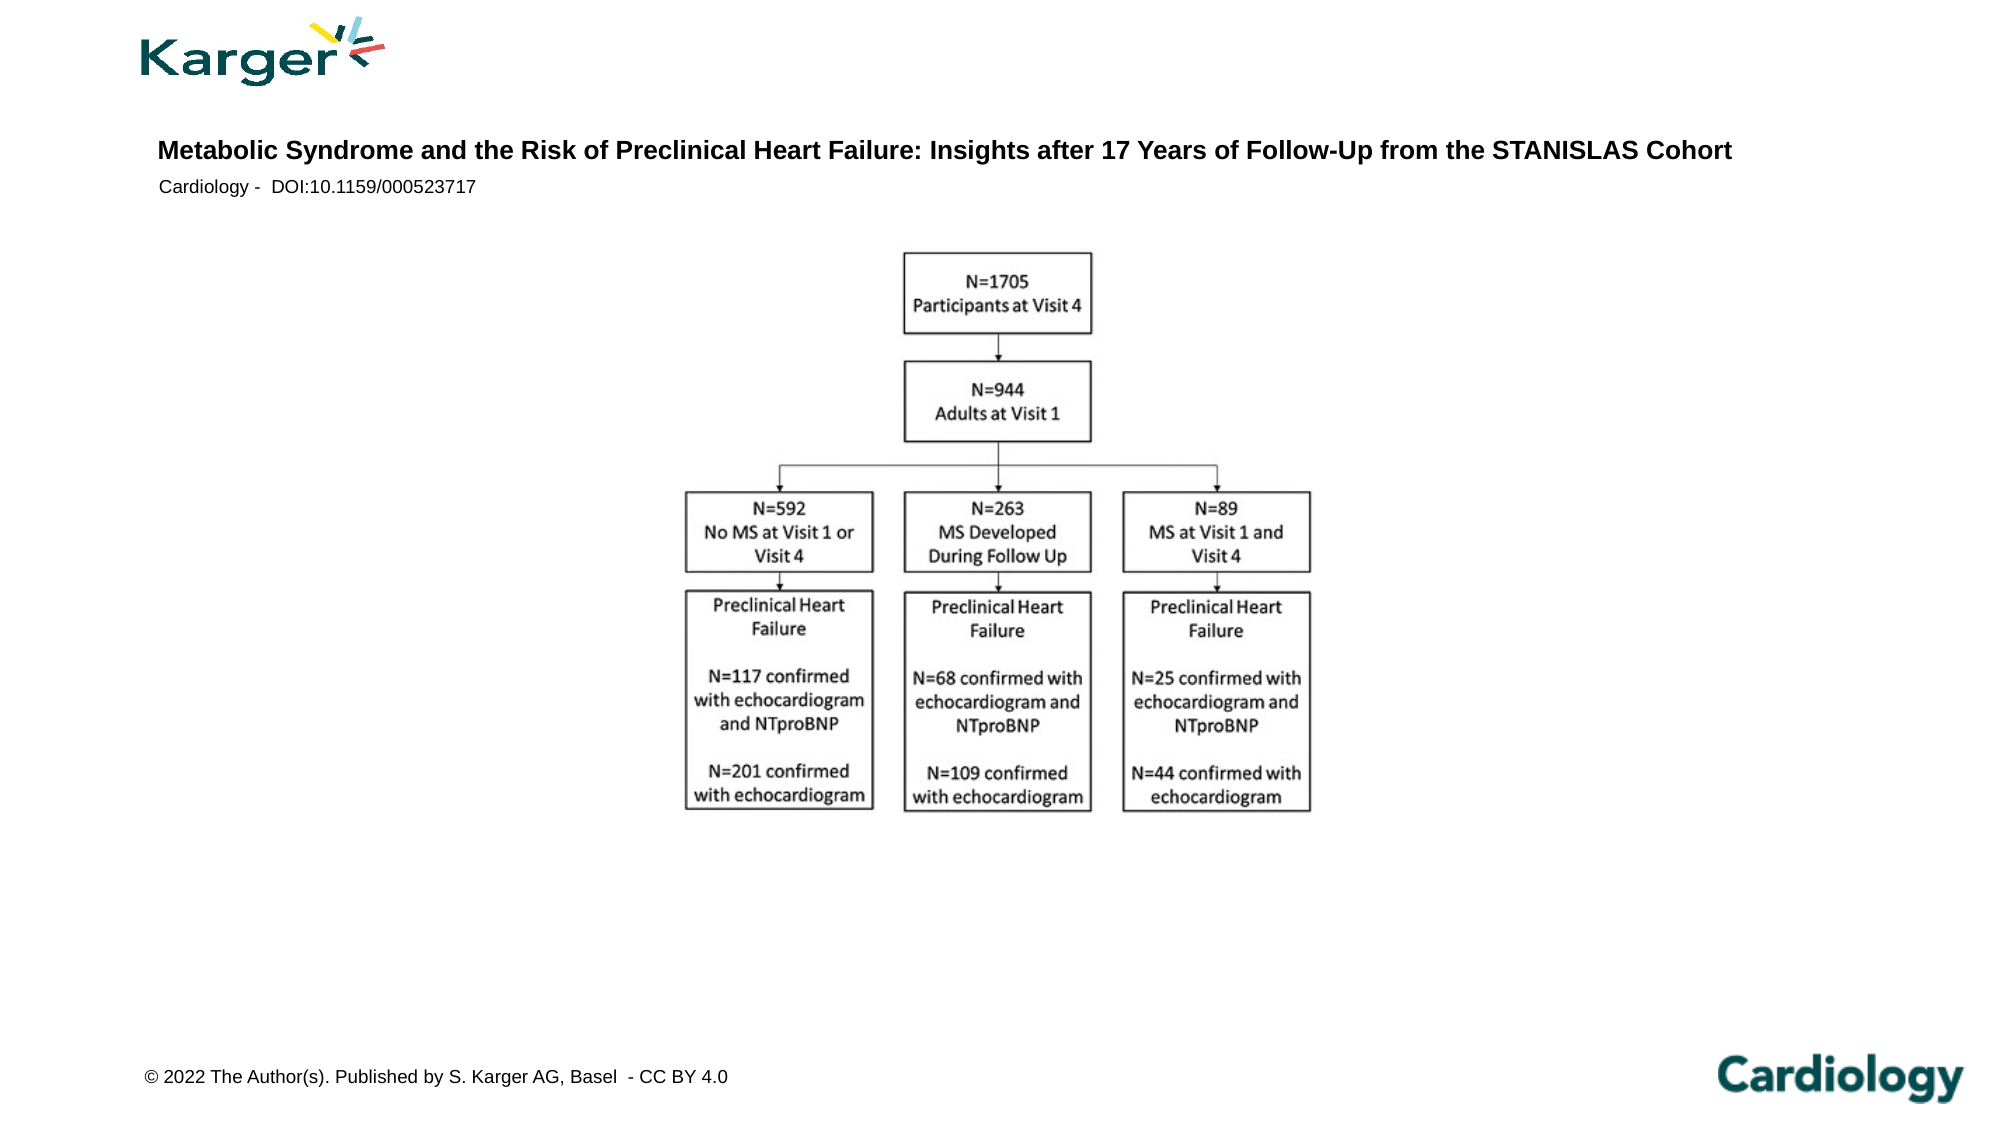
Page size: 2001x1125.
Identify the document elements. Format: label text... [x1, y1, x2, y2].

picture [140, 15, 386, 87]
title Metabolic Syndrome and the Risk of Preclinical Heart Failure: Insights after 17 Years of Follow-Up from the STANISLAS Cohort [142, 112, 1861, 173]
list © 2022 The Author(s). Published by S. Karger AG, Basel - CC BY 4.0 [128, 1012, 1643, 1088]
list Cardiology - DOI:10.1159/000523717 [142, 176, 1858, 220]
picture [1717, 1053, 1966, 1104]
picture [649, 219, 1350, 848]
